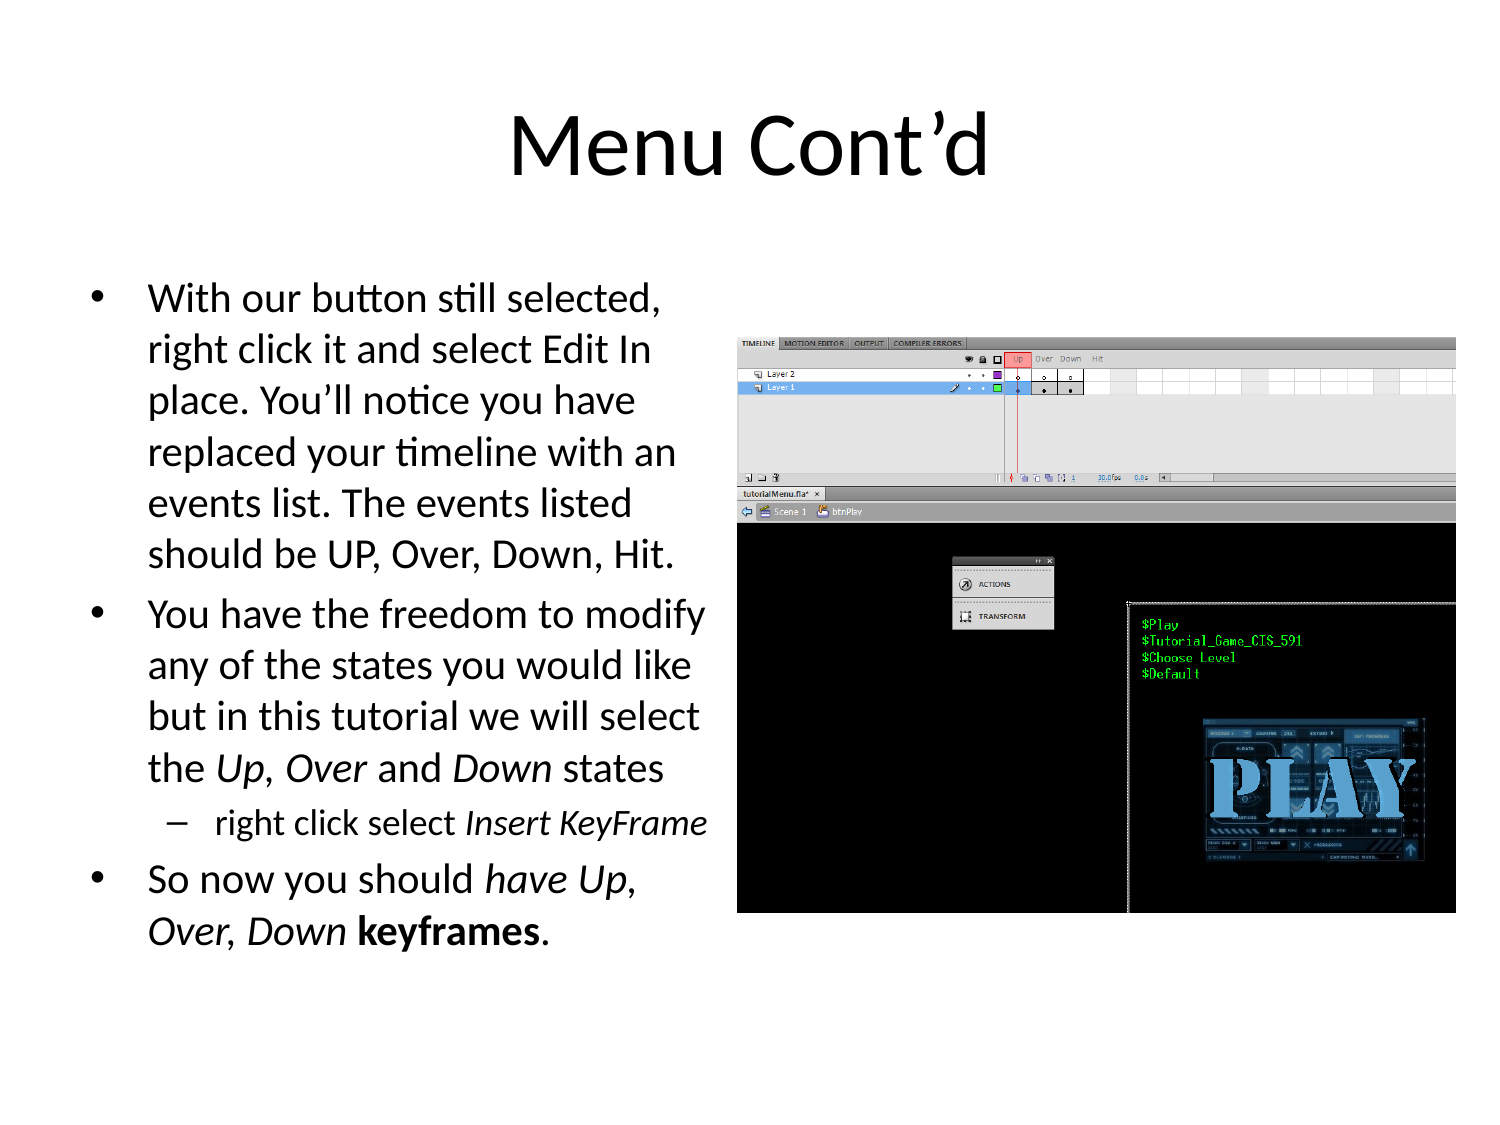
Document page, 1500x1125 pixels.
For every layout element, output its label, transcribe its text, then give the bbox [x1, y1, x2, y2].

list With our button still selected, right click it and select Edit In place. You’ll notice you have replaced your timeline with an events list. The events listed should be UP, Over, Down, Hit. You have the freedom to modify any of the states you would like but in this tutorial we will select the Up, Over and Down states right click select Insert KeyFrame So now you should have Up, Over, Down keyframes. [75, 262, 725, 1005]
picture [737, 337, 1456, 913]
title Menu Cont’d [75, 45, 1425, 233]
